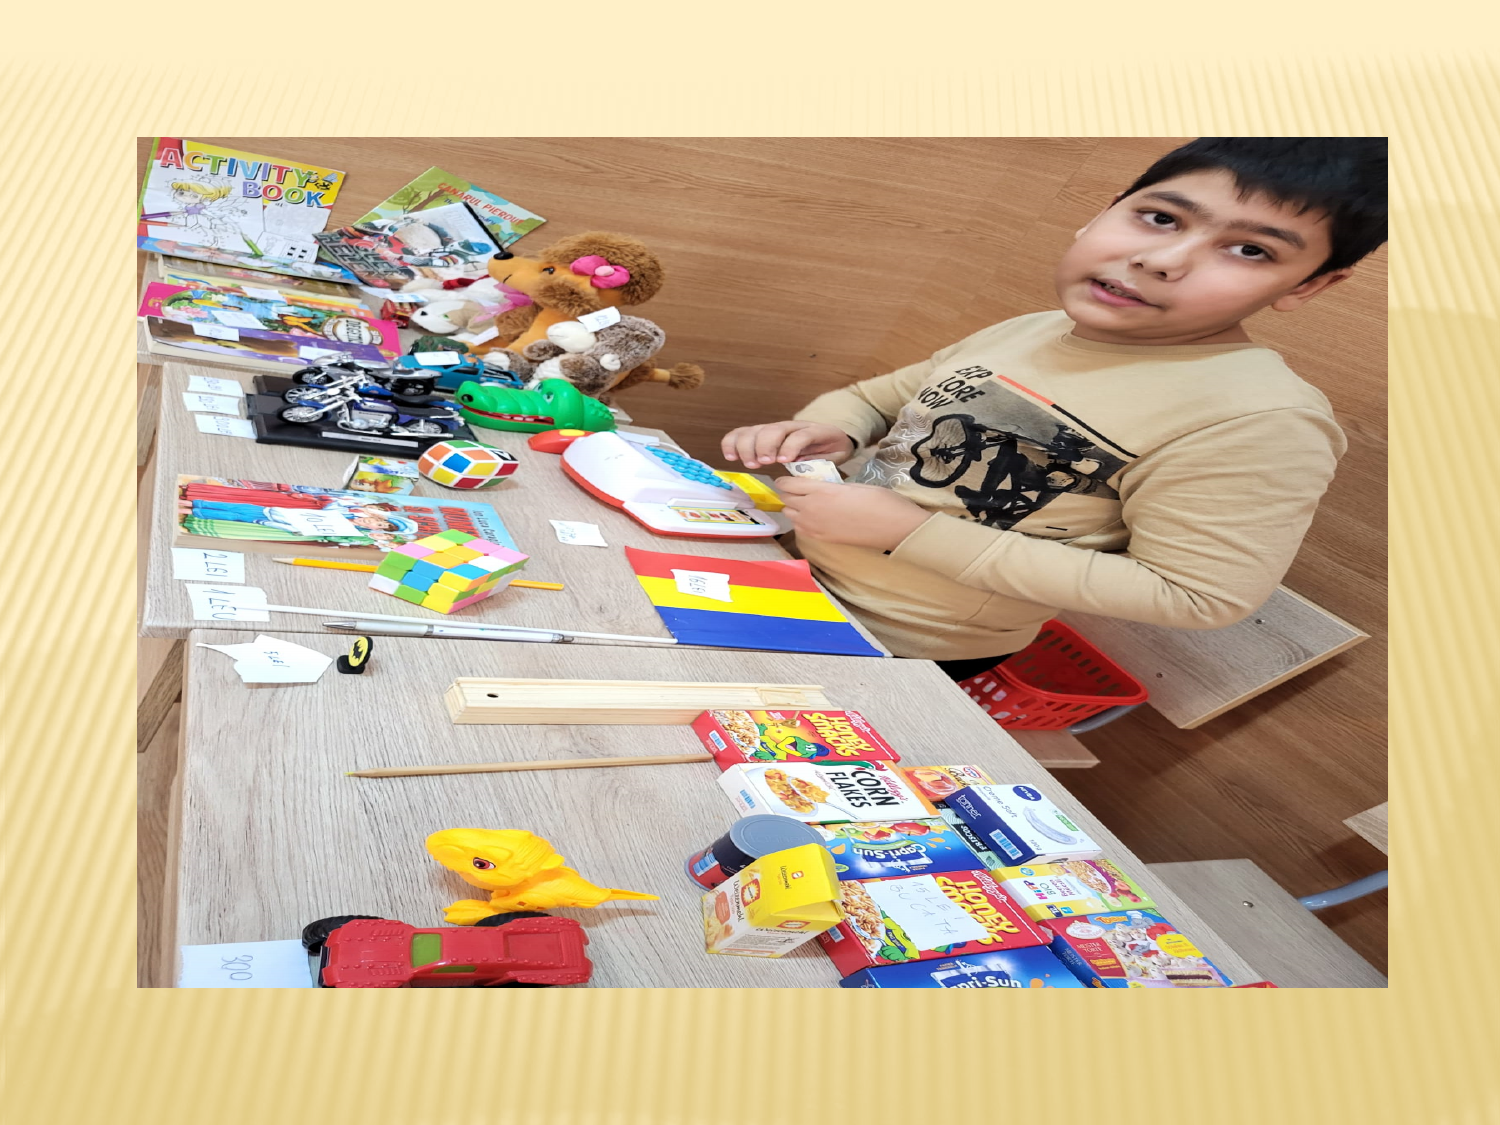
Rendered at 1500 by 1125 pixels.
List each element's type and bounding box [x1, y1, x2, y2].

picture [137, 137, 1388, 988]
